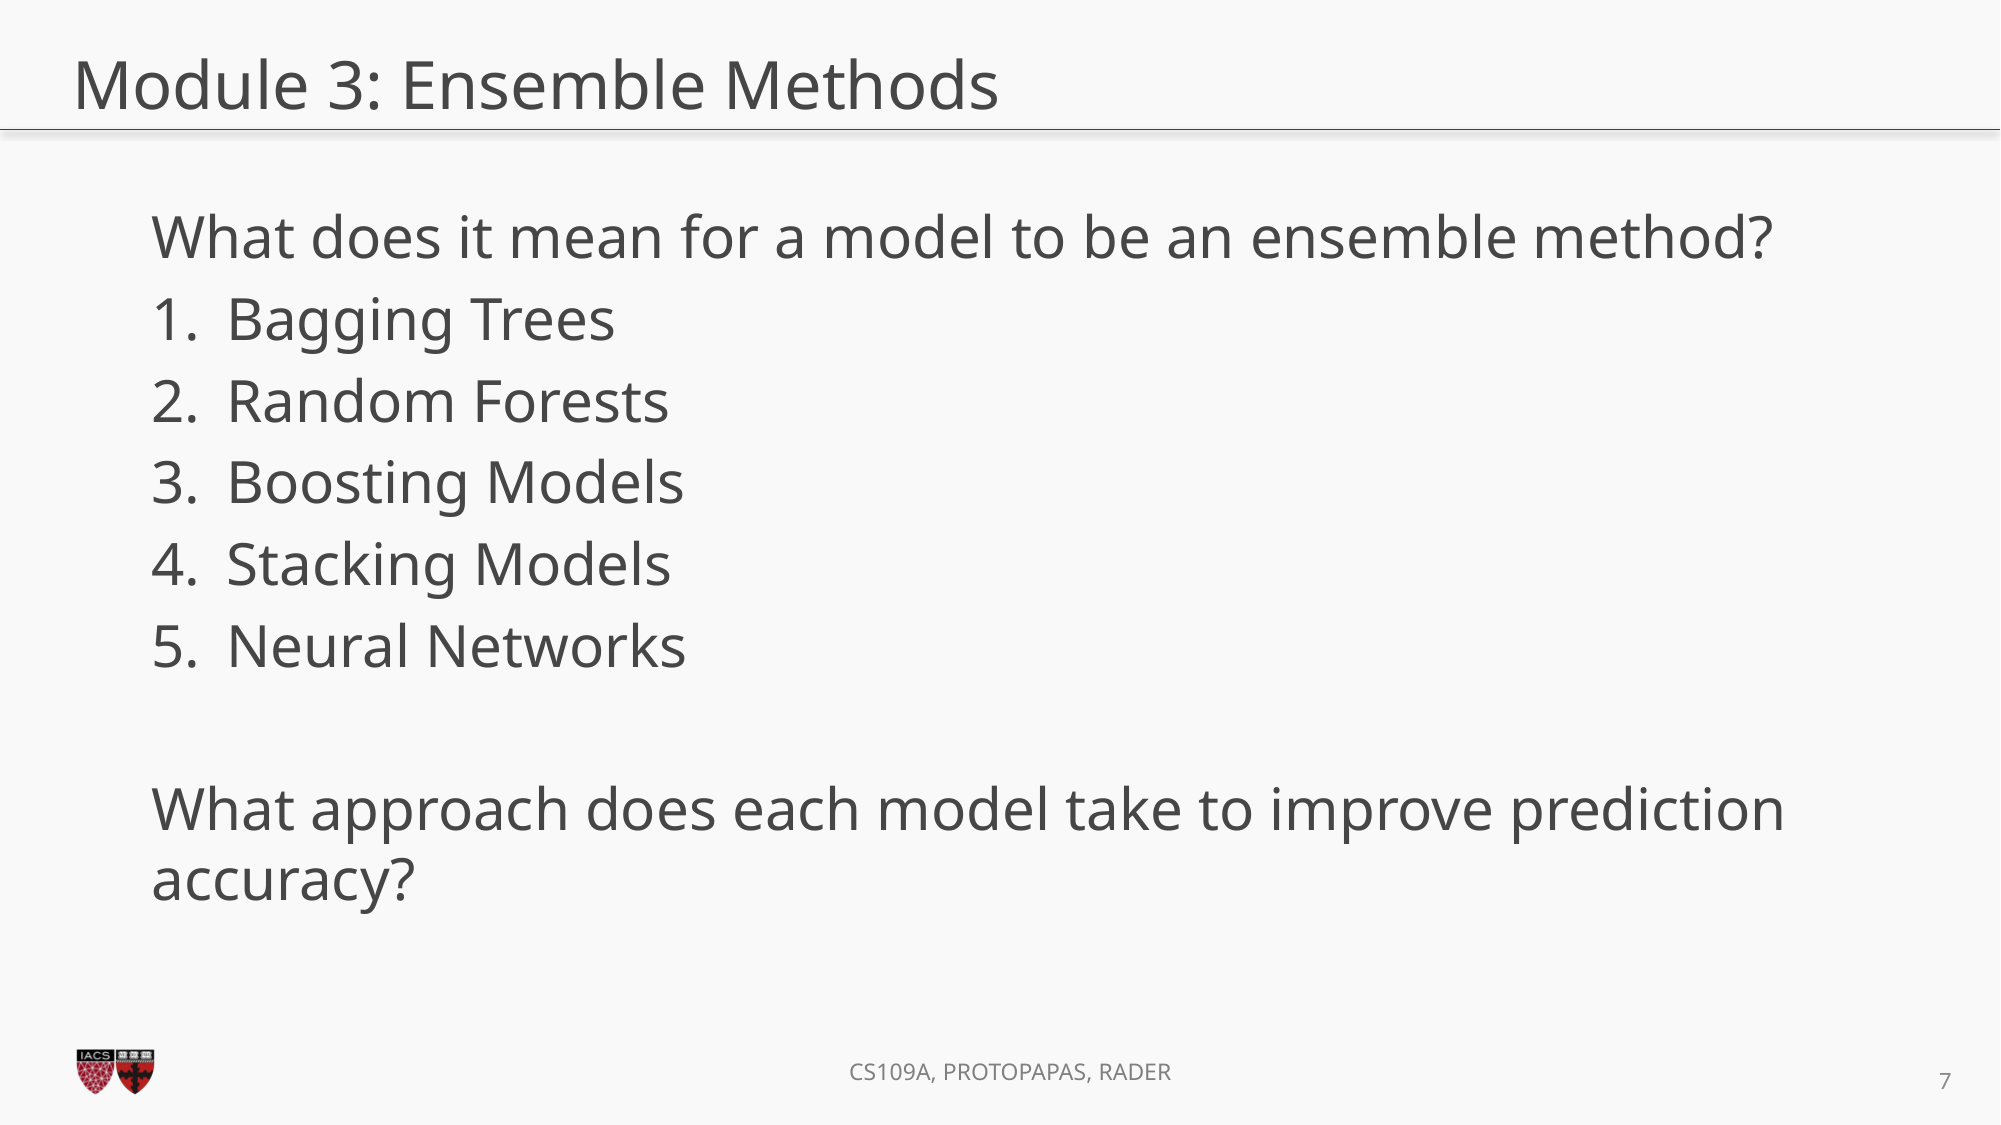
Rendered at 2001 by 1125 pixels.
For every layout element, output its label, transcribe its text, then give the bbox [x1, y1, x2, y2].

list What does it mean for a model to be an ensemble method? Bagging Trees Random Forests Boosting Models Stacking Models Neural Networks What approach does each model take to improve prediction accuracy? [136, 193, 1831, 1035]
picture [75, 1049, 155, 1095]
title Module 3: Ensemble Methods [57, 35, 1943, 162]
slide_number 7 [1500, 1050, 1967, 1110]
